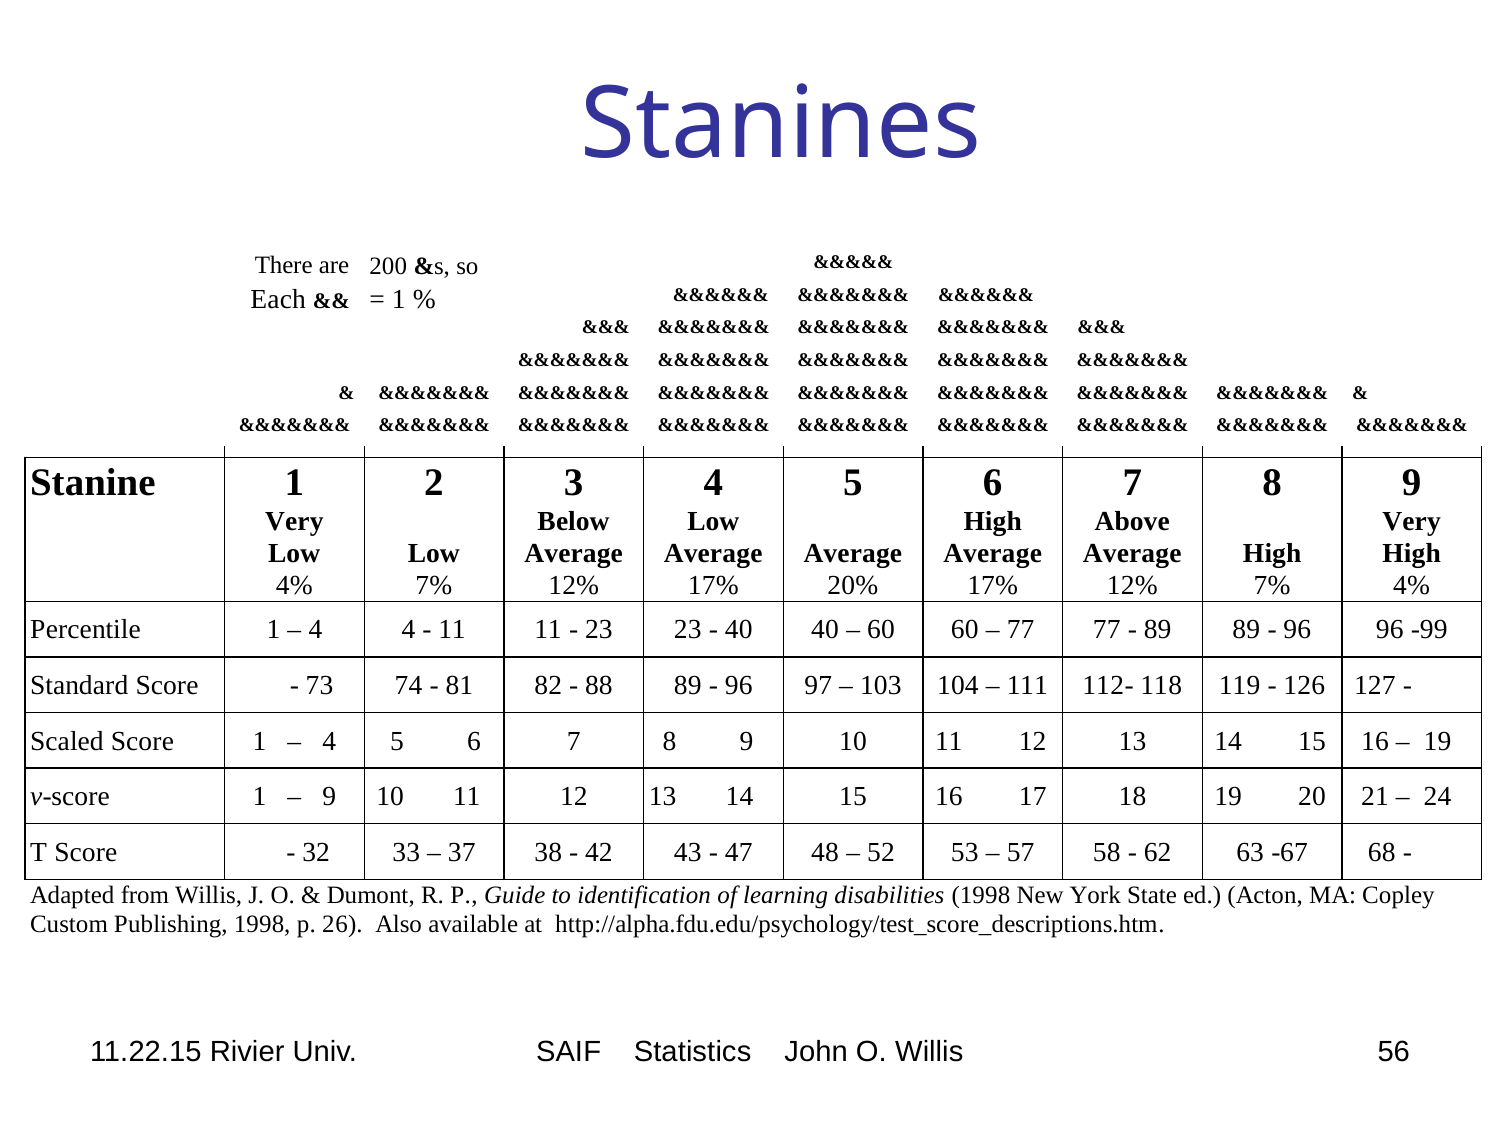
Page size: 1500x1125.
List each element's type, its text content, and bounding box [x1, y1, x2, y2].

slide_number 56 [1074, 1024, 1425, 1103]
text_box Stanines [137, 50, 1425, 185]
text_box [22, 199, 1486, 939]
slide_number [75, 1024, 425, 1103]
footer SAIF Statistics John O. Willis [512, 1024, 988, 1103]
